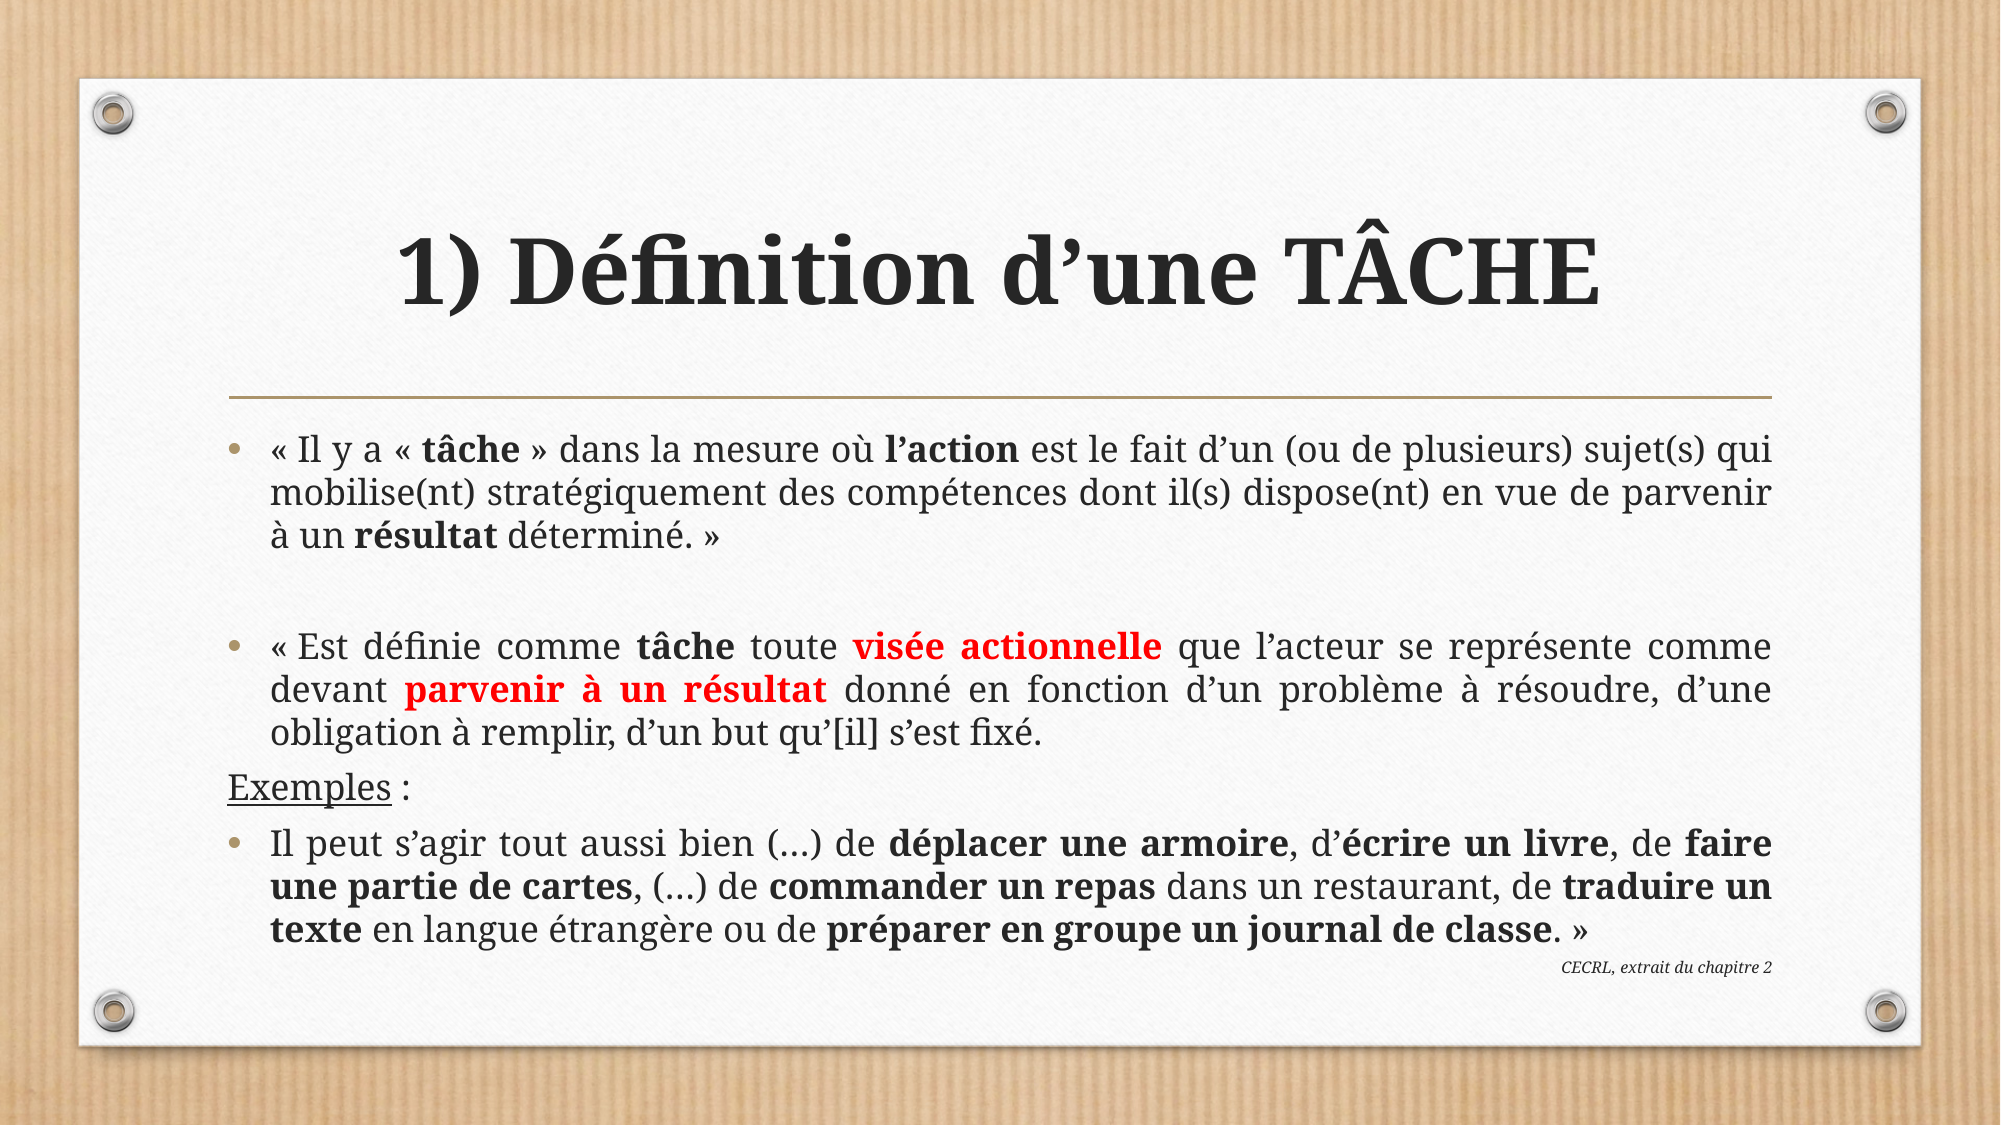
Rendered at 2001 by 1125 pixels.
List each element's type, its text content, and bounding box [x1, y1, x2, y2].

list « Il y a « tâche » dans la mesure où l’action est le fait d’un (ou de plusieurs) sujet(s) qui mobilise(nt) stratégiquement des compétences dont il(s) dispose(nt) en vue de parvenir à un résultat déterminé. » « Est définie comme tâche toute visée actionnelle que l’acteur se représente comme devant parvenir à un résultat donné en fonction d’un problème à résoudre, d’une obligation à remplir, d’un but qu’[il] s’est fixé. Exemples : Il peut s’agir tout aussi bien (…) de déplacer une armoire, d’écrire un livre, de faire une partie de cartes, (…) de commander un repas dans un restaurant, de traduire un texte en langue étrangère ou de préparer en groupe un journal de classe. » CECRL, extrait du chapitre 2 [212, 419, 1788, 989]
title 1) Définition d’une TÂCHE [212, 161, 1788, 375]
picture [0, 0, 2001, 1125]
